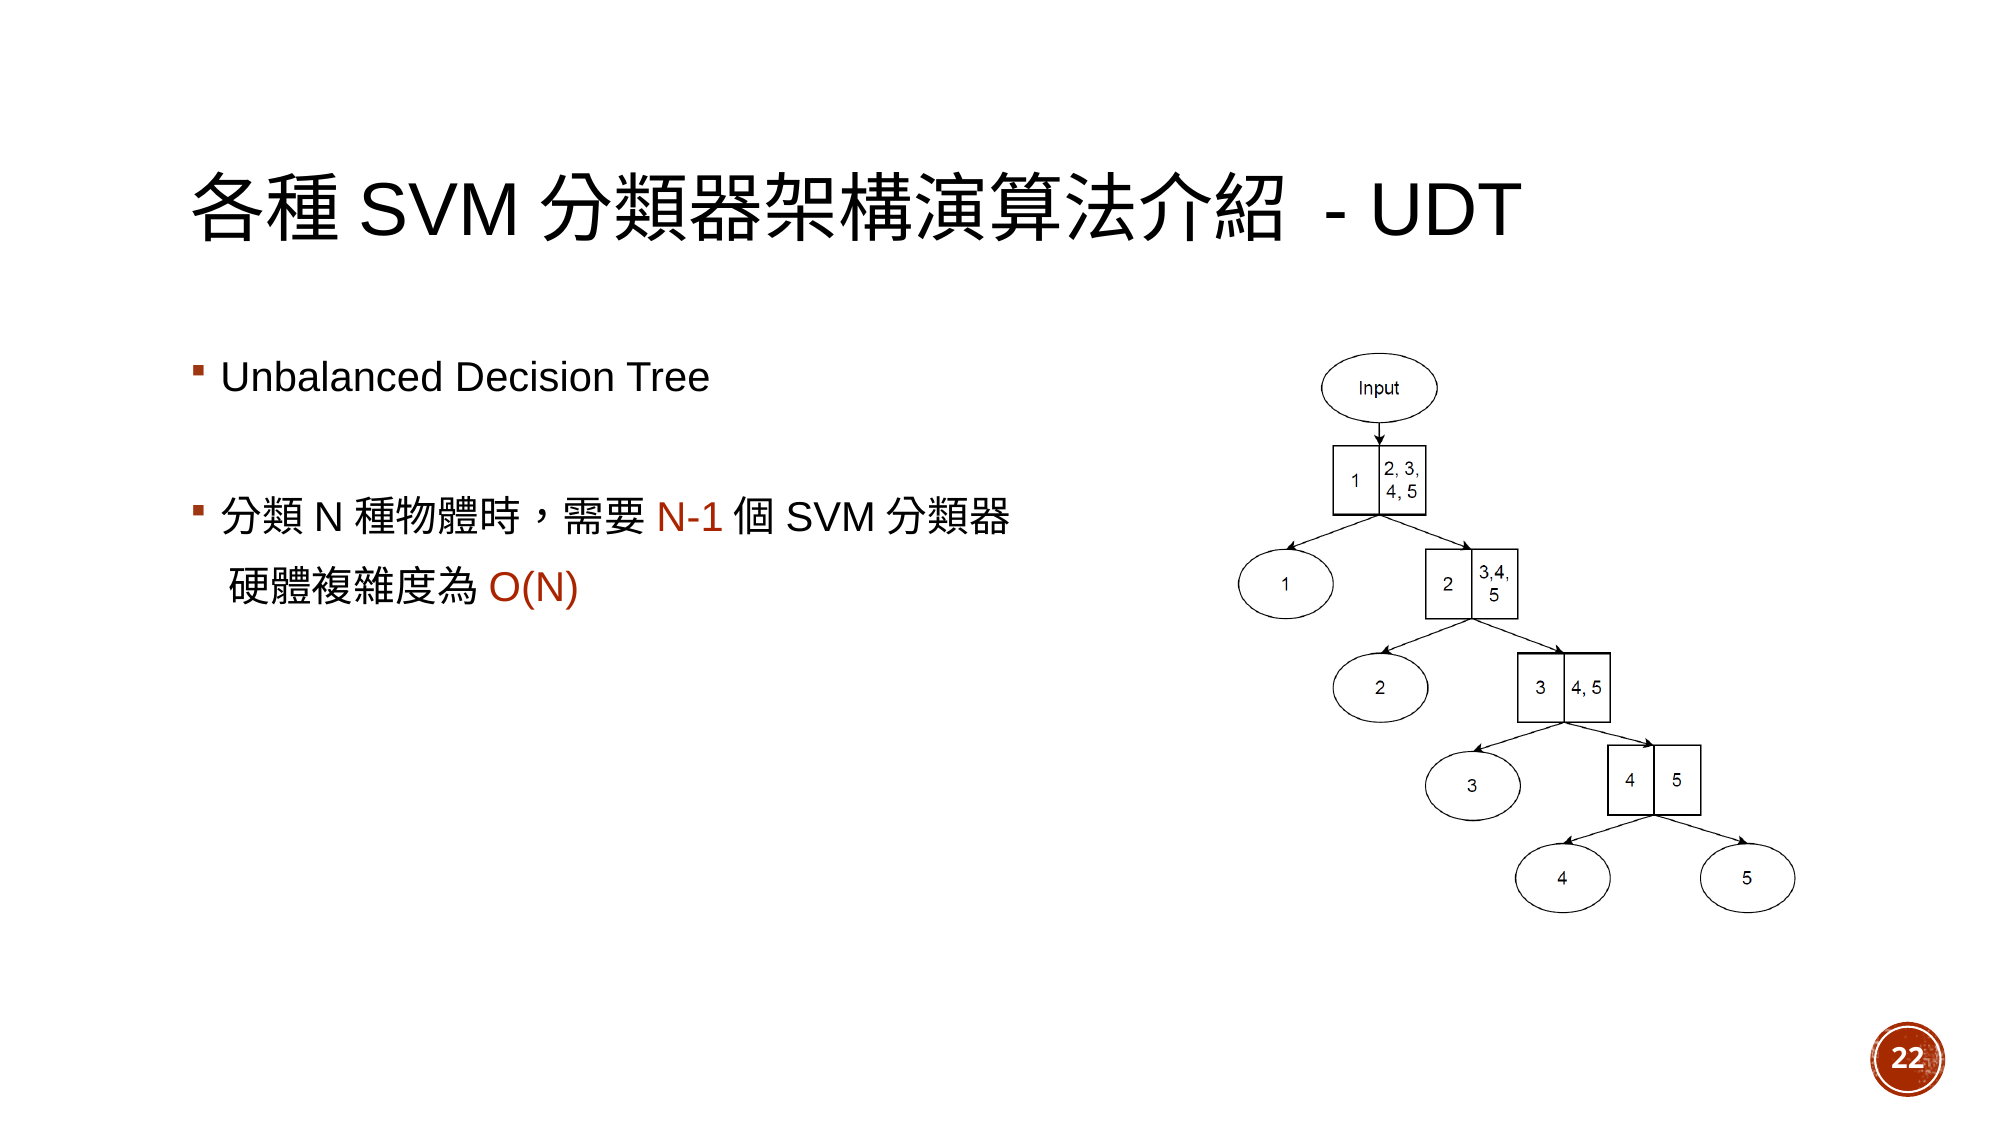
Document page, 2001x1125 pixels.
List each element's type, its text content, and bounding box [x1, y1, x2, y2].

picture [1234, 324, 1801, 918]
title 各種svm分類器架構演算法介紹 - udt [175, 79, 1826, 344]
list Unbalanced Decision Tree 分類N種物體時，需要N-1個SVM分類器 硬體複雜度為O(N) [175, 348, 1826, 1013]
slide_number 22 [1855, 1028, 1961, 1089]
